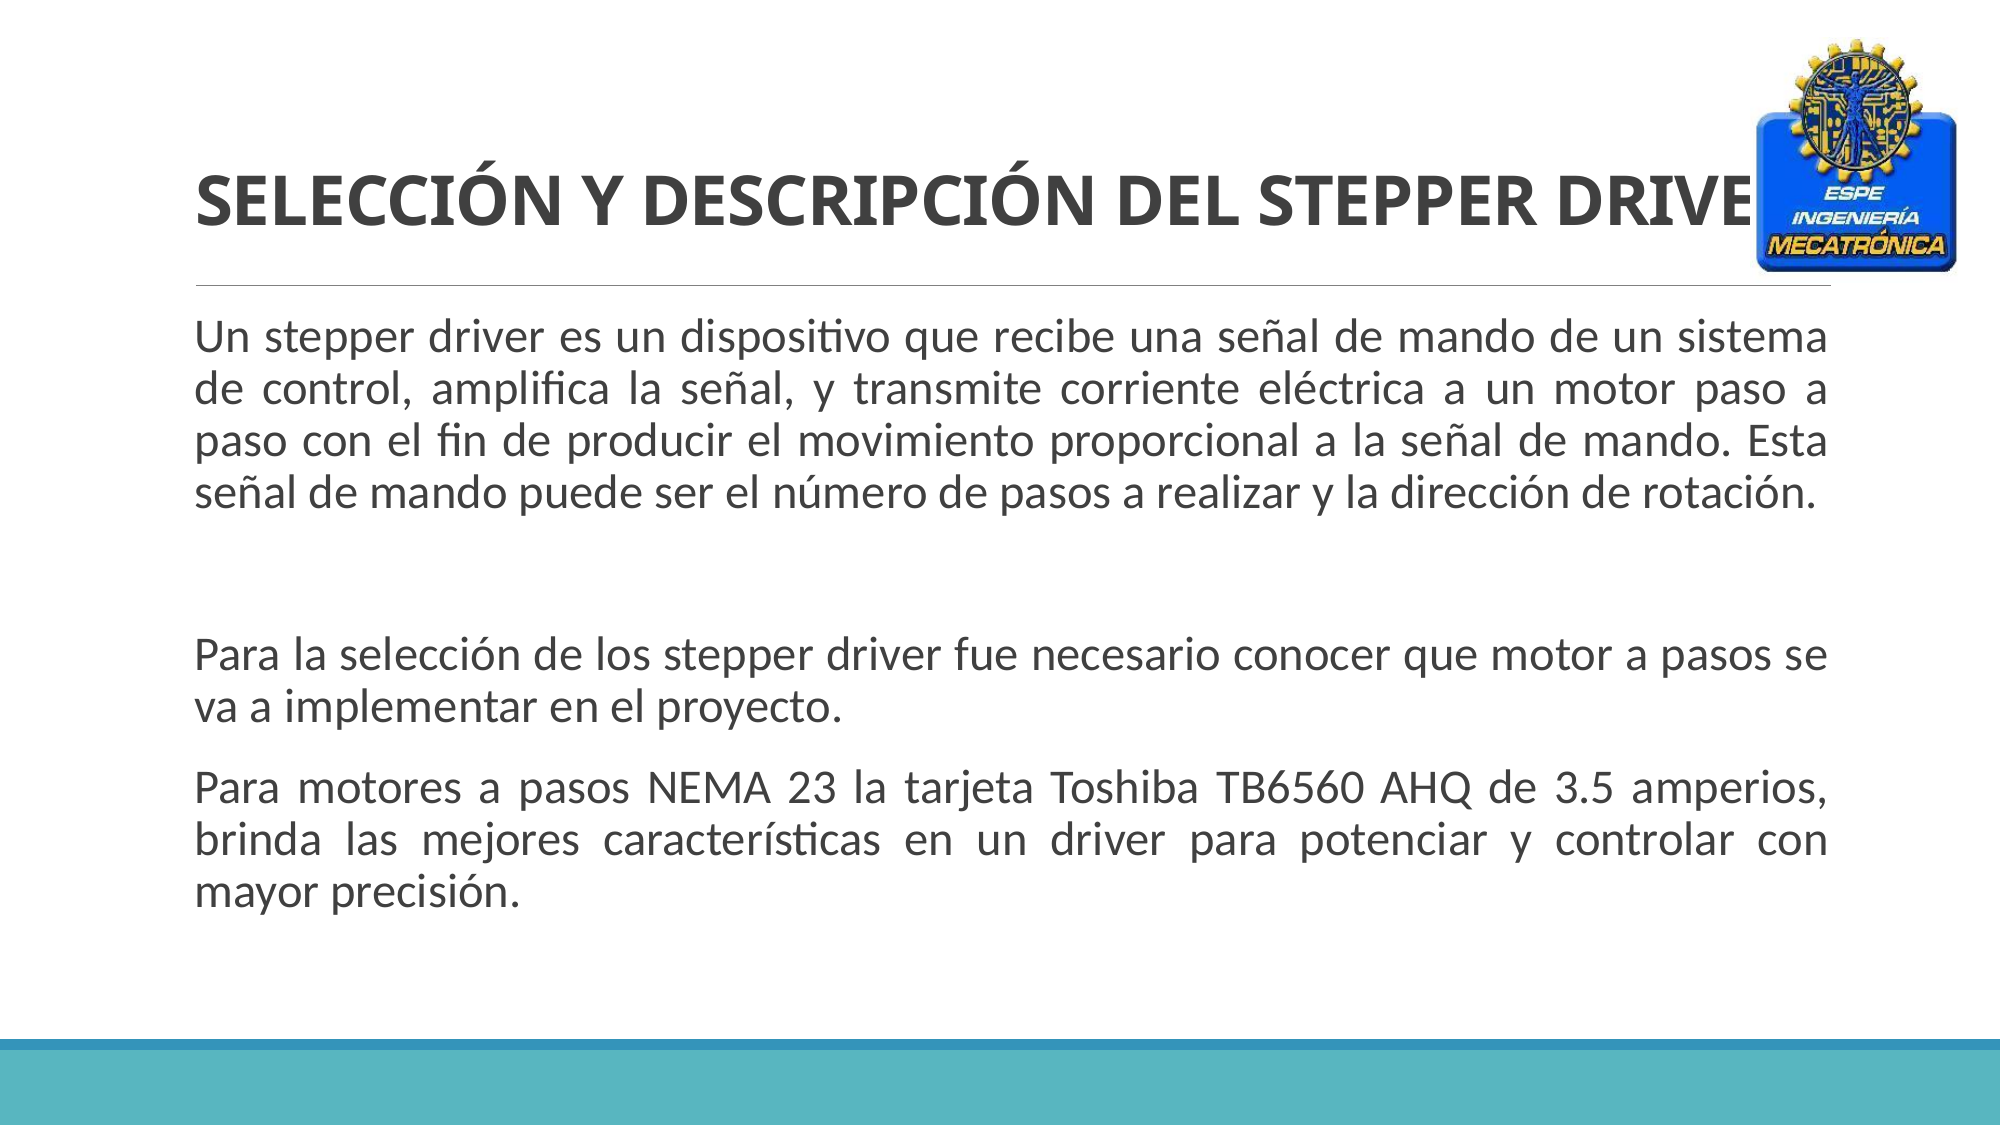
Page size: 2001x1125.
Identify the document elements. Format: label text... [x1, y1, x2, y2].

title SELECCIÓN Y DESCRIPCIÓN DEL STEPPER DRIVER [180, 160, 1747, 248]
picture [1749, 37, 1964, 284]
list Un stepper driver es un dispositivo que recibe una señal de mando de un sistema de control, amplifica la señal, y transmite corriente eléctrica a un motor paso a paso con el fin de producir el movimiento proporcional a la señal de mando. Esta señal de mando puede ser el número de pasos a realizar y la dirección de rotación. Para la selección de los stepper driver fue necesario conocer que motor a pasos se va a implementar en el proyecto. Para motores a pasos NEMA 23 la tarjeta Toshiba TB6560 AHQ de 3.5 amperios, brinda las mejores características en un driver para potenciar y controlar con mayor precisión. [180, 302, 1830, 963]
